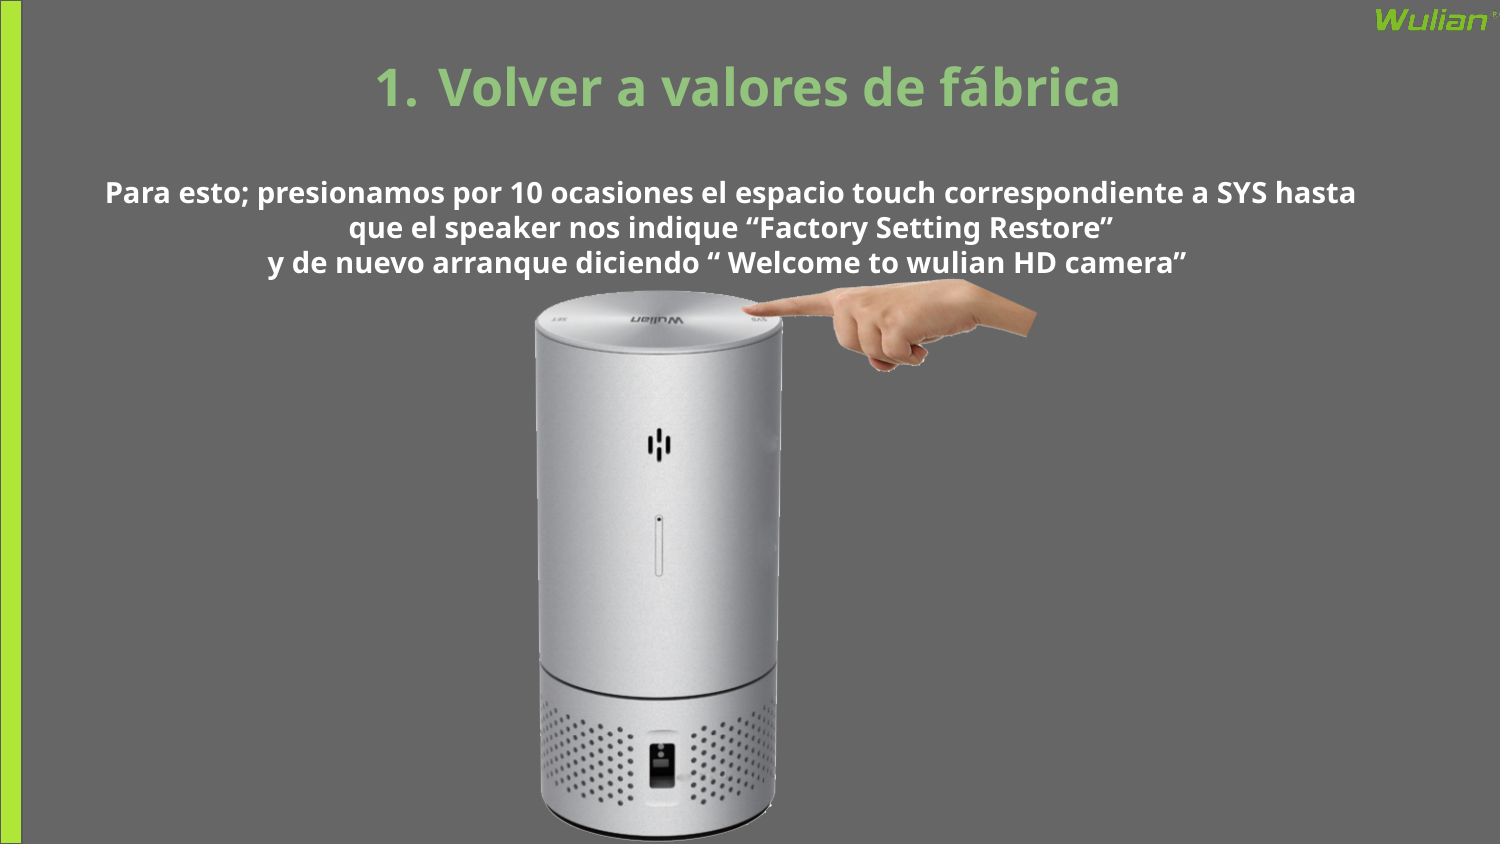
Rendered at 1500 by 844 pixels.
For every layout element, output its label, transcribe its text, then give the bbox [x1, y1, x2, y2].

picture [1374, 7, 1500, 33]
text_box Para esto; presionamos por 10 ocasiones el espacio touch correspondiente a SYS hasta que el speaker nos indique “Factory Setting Restore” y de nuevo arranque diciendo “ Welcome to wulian HD camera” [71, 159, 1392, 387]
text_box [340, 104, 1145, 113]
picture [512, 273, 1038, 844]
text_box Volver a valores de fábrica [264, 39, 1221, 104]
text_box [0, 0, 22, 844]
